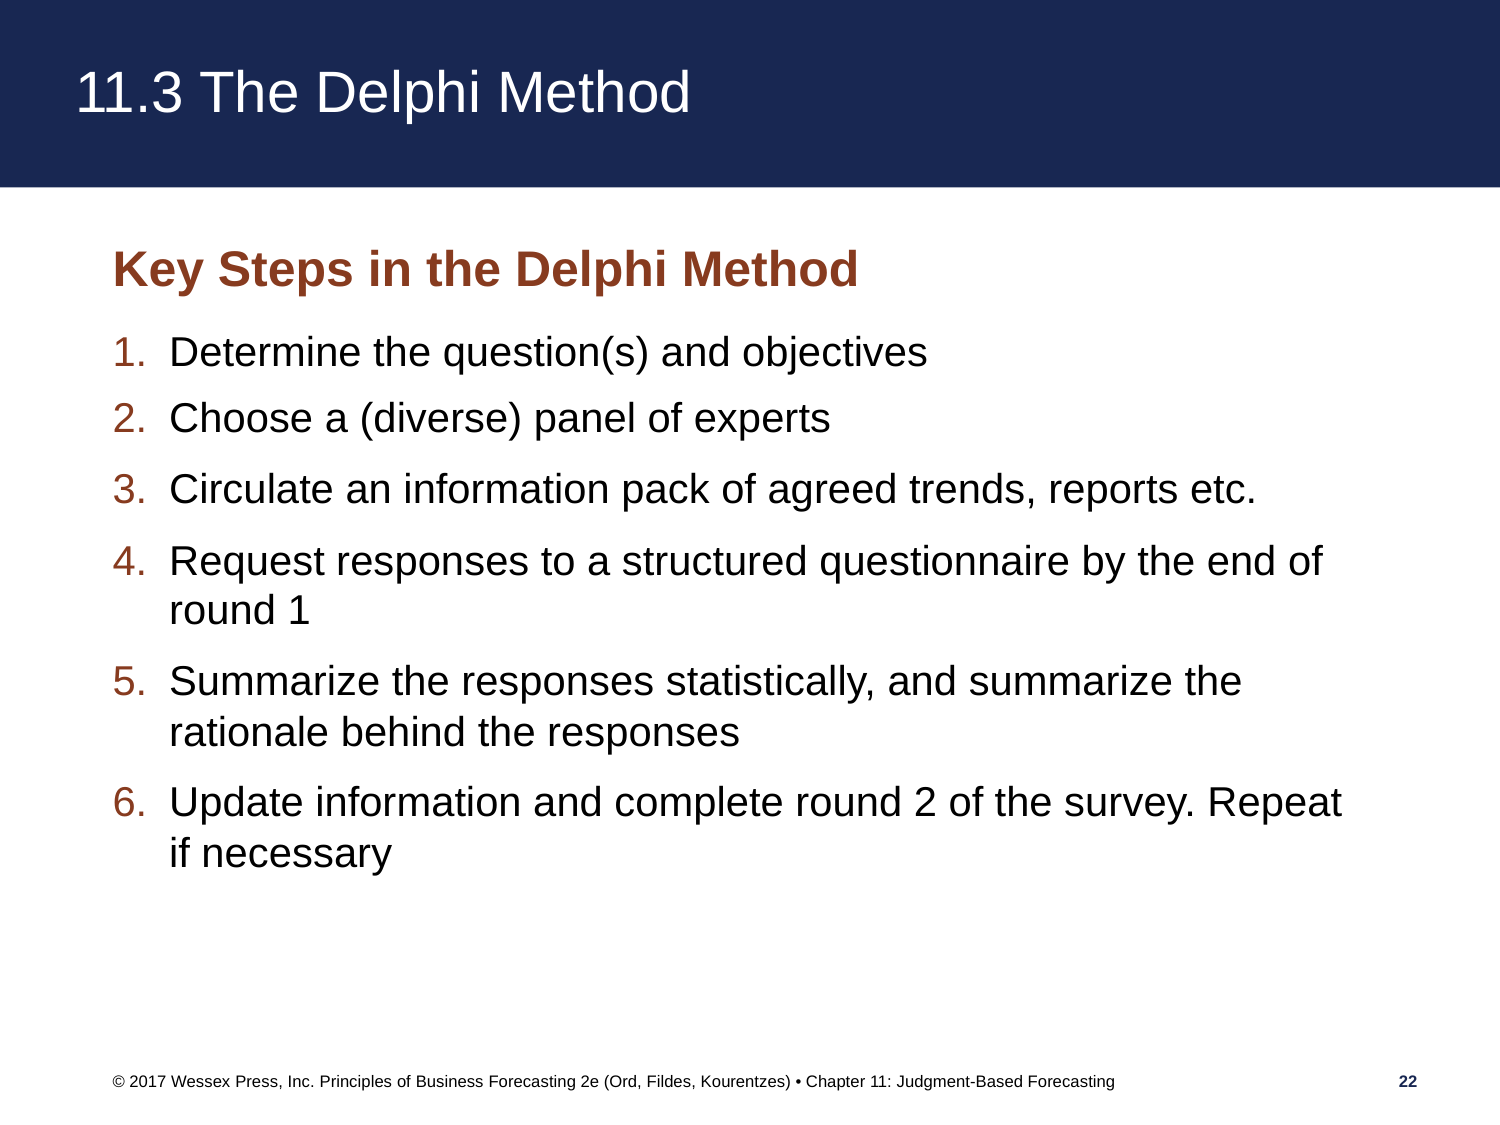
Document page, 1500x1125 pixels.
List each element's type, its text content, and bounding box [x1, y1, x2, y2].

title 11.3 The Delphi Method [0, 0, 1500, 188]
slide_number 22 [1350, 1065, 1418, 1096]
list Key Steps in the Delphi Method Determine the question(s) and objectives Choose a (diverse) panel of experts Circulate an information pack of agreed trends, reports etc. Request responses to a structured questionnaire by the end of round 1 Summarize the responses statistically, and summarize the rationale behind the responses Update information and complete round 2 of the survey. Repeat if necessary [112, 243, 1350, 1014]
slide_number © 2017 Wessex Press, Inc. Principles of Business Forecasting 2e (Ord, Fildes, Kourentzes) • Chapter 11: Judgment-Based Forecasting [112, 1065, 1333, 1096]
